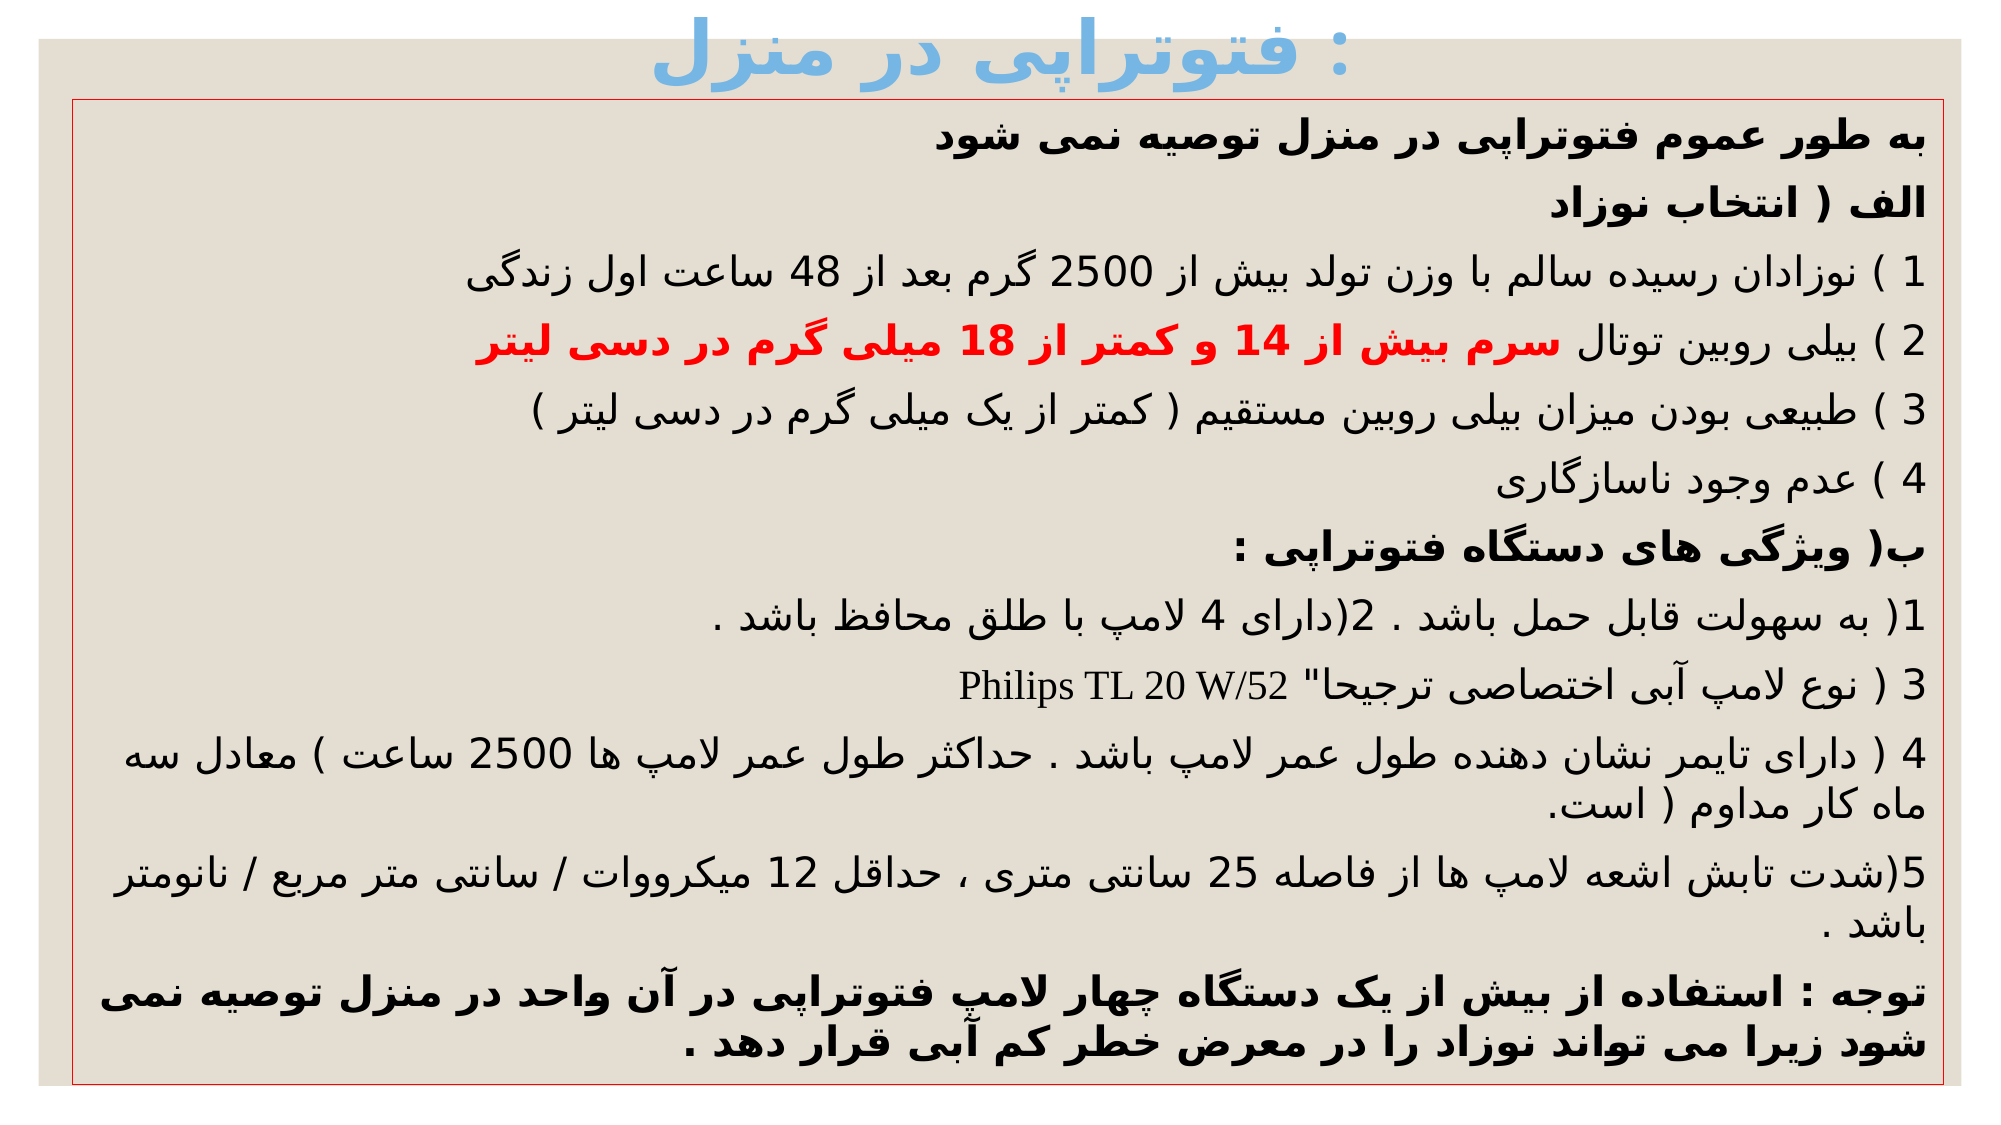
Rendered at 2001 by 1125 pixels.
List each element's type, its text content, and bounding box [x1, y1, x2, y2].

title فتوتراپی در منزل : [174, 0, 1825, 99]
list به طور عموم فتوتراپی در منزل توصیه نمی شود الف ( انتخاب نوزاد 1 ) نوزادان رسیده سالم با وزن تولد بیش از 2500 گرم بعد از 48 ساعت اول زندگی 2 ) بیلی روبین توتال سرم بیش از 14 و کمتر از 18 میلی گرم در دسی لیتر 3 ) طبیعی بودن میزان بیلی روبین مستقیم ( کمتر از یک میلی گرم در دسی لیتر ) 4 ) عدم وجود ناسازگاری ب( ویژگی های دستگاه فتوتراپی : 1( به سهولت قابل حمل باشد . 2(دارای 4 لامپ با طلق محافظ باشد . 3 ( نوع لامپ آبی اختصاصی ترجیحا" Philips TL 20 W/52 4 ( دارای تایمر نشان دهنده طول عمر لامپ باشد . حداکثر طول عمر لامپ ها 2500 ساعت ) معادل سه ماه کار مداوم ( است. 5(شدت تابش اشعه لامپ ها از فاصله 25 سانتی متری ، حداقل 12 میکرووات / سانتی متر مربع / نانومتر باشد . توجه : استفاده از بیش از یک دستگاه چهار لامپ فتوتراپی در آن واحد در منزل توصیه نمی شود زیرا می تواند نوزاد را در معرض خطر کم آبی قرار دهد . [72, 99, 1944, 1085]
